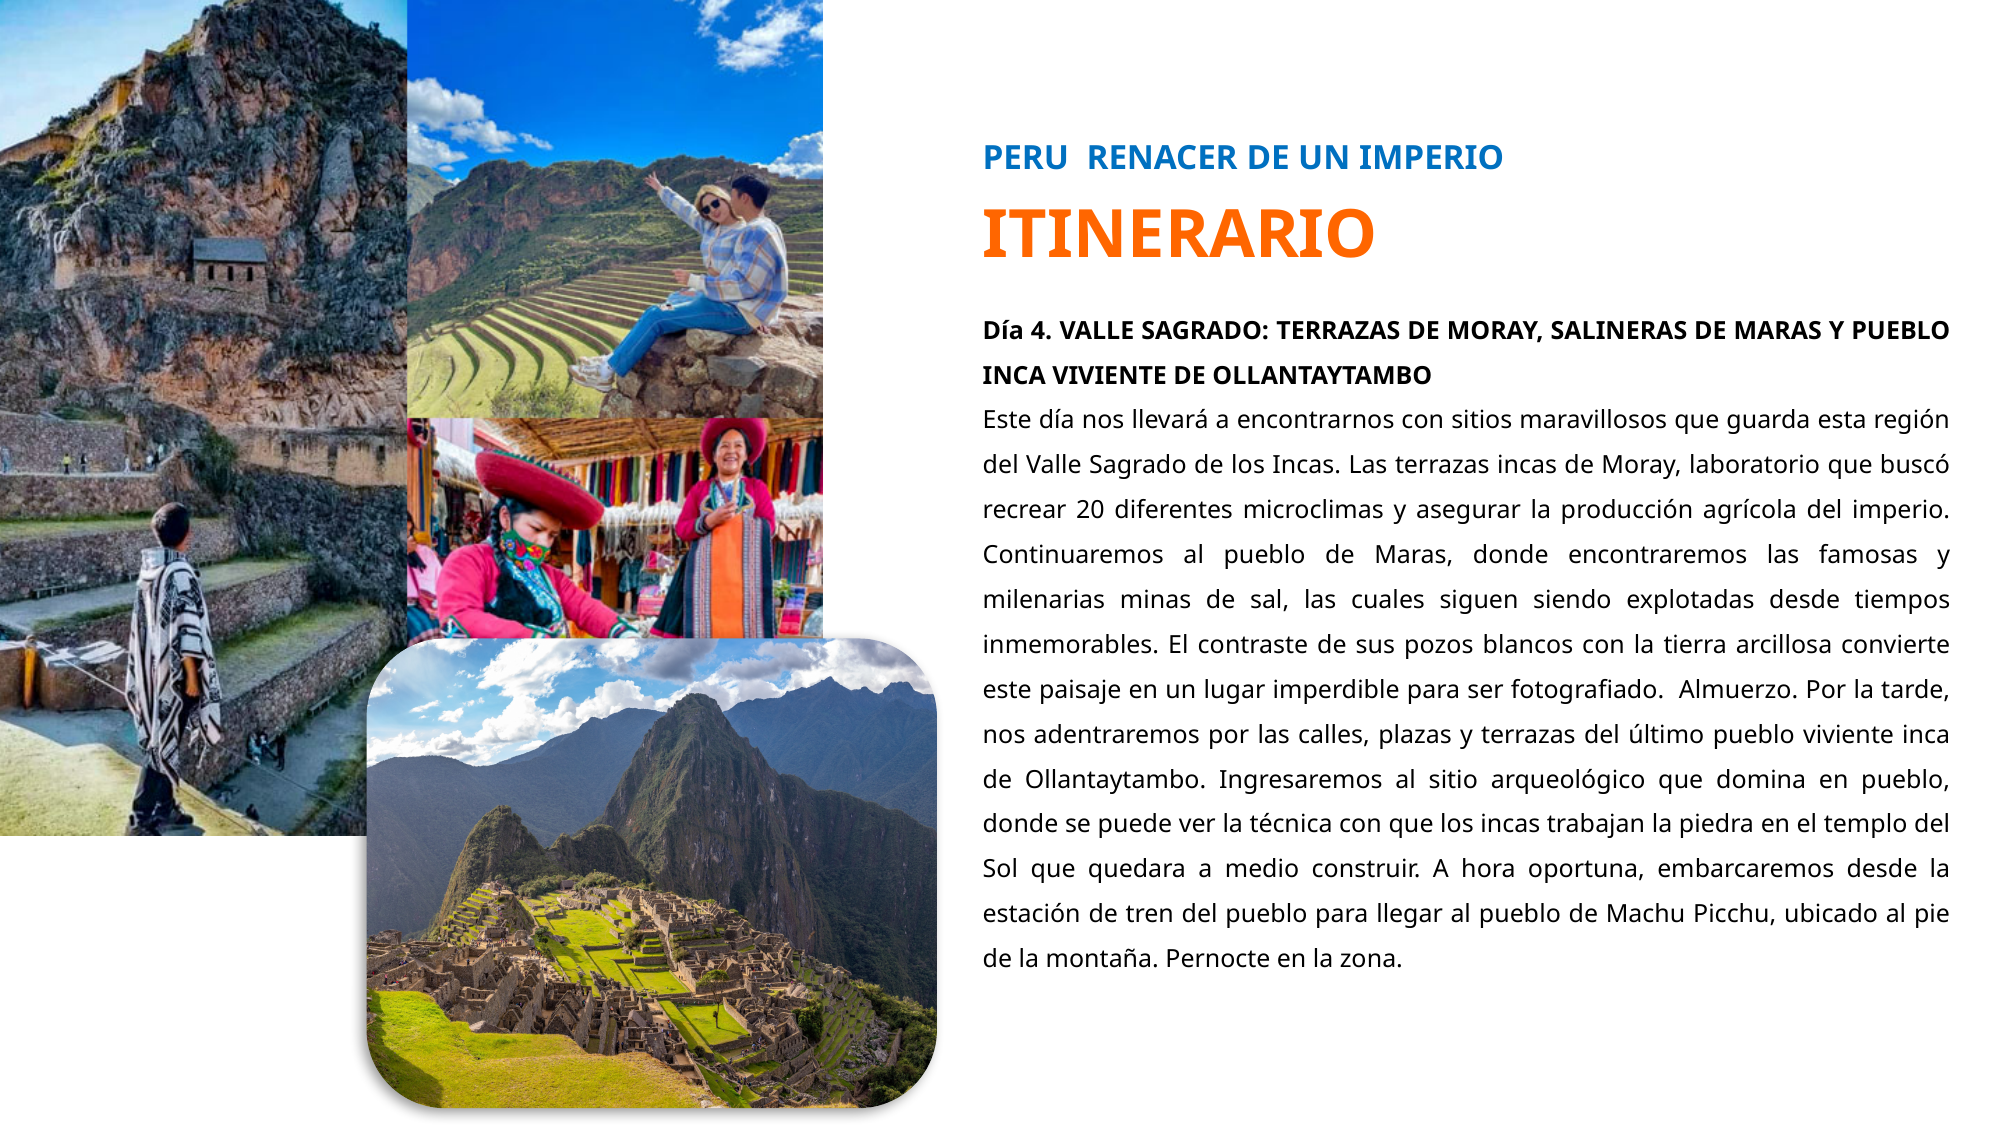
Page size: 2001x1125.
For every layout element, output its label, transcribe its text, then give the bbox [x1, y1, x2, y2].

text_box ITINERARIO [967, 184, 1735, 279]
text_box Día 4. VALLE SAGRADO: TERRAZAS DE MORAY, SALINERAS DE MARAS Y PUEBLO INCA VIVIENTE DE OLLANTAYTAMBO Este día nos llevará a encontrarnos con sitios maravillosos que guarda esta región del Valle Sagrado de los Incas. Las terrazas incas de Moray, laboratorio que buscó recrear 20 diferentes microclimas y asegurar la producción agrícola del imperio. Continuaremos al pueblo de Maras, donde encontraremos las famosas y milenarias minas de sal, las cuales siguen siendo explotadas desde tiempos inmemorables. El contraste de sus pozos blancos con la tierra arcillosa convierte este paisaje en un lugar imperdible para ser fotografiado. Almuerzo. Por la tarde, nos adentraremos por las calles, plazas y terrazas del último pueblo viviente inca de Ollantaytambo. Ingresaremos al sitio arqueológico que domina en pueblo, donde se puede ver la técnica con que los incas trabajan la piedra en el templo del Sol que quedara a medio construir. A hora oportuna, embarcaremos desde la estación de tren del pueblo para llegar al pueblo de Machu Picchu, ubicado al pie de la montaña. Pernocte en la zona. [967, 291, 1967, 980]
picture [0, 0, 938, 1109]
text_box PERU RENACER DE UN IMPERIO [967, 128, 1928, 184]
